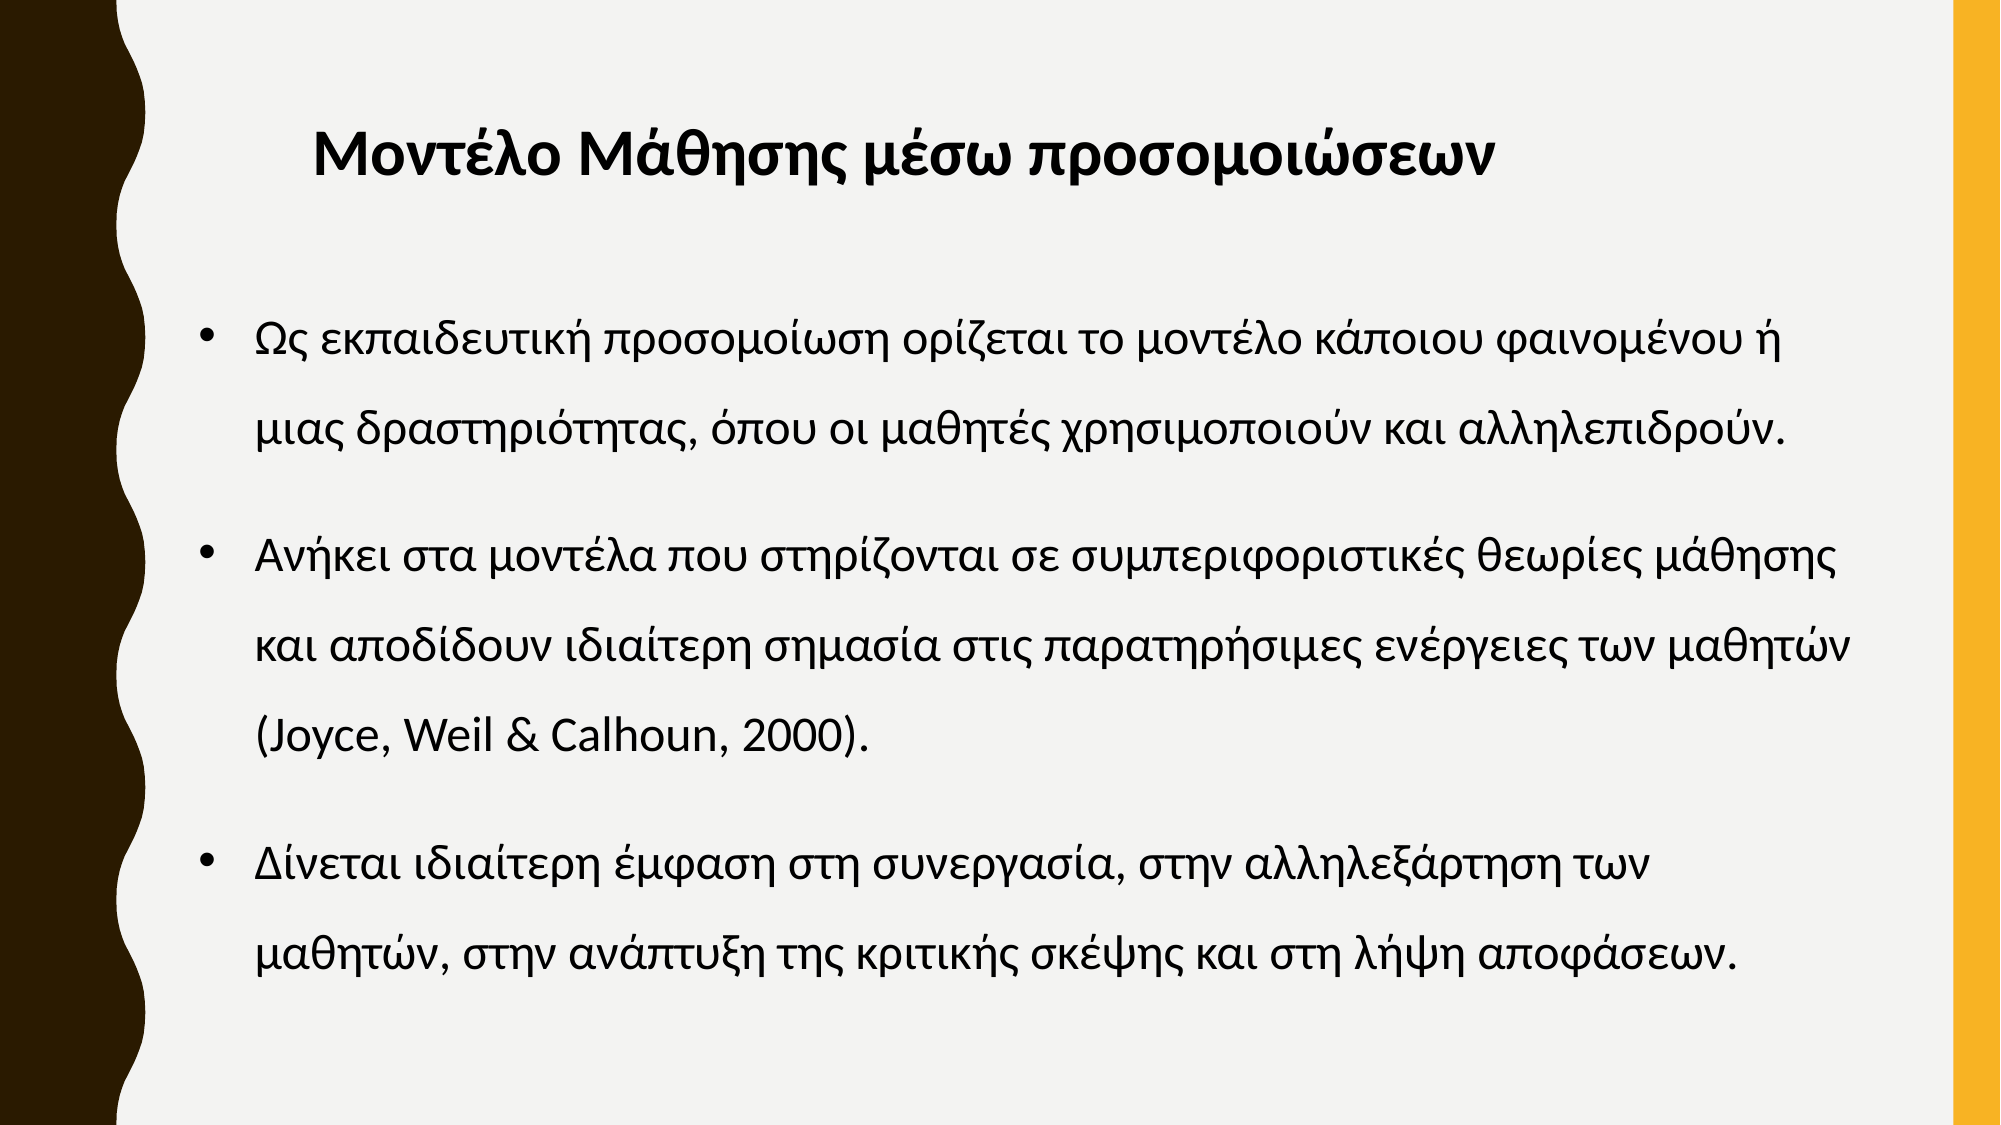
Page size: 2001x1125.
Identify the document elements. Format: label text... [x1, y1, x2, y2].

text_box Μοντέλο Μάθησης μέσω προσομοιώσεων [297, 101, 1943, 197]
text_box Ως εκπαιδευτική προσομοίωση ορίζεται το μοντέλο κάποιου φαινομένου ή μιας δραστηριότητας, όπου οι μαθητές χρησιμοποιούν και αλληλεπιδρούν. Ανήκει στα μοντέλα που στηρίζονται σε συμπεριφοριστικές θεωρίες μάθησης και αποδίδουν ιδιαίτερη σημασία στις παρατηρήσιμες ενέργειες των μαθητών (Joyce, Weil & Calhoun, 2000). Δίνεται ιδιαίτερη έμφαση στη συνεργασία, στην αλληλεξάρτηση των μαθητών, στην ανάπτυξη της κριτικής σκέψης και στη λήψη αποφάσεων. [183, 266, 1869, 987]
